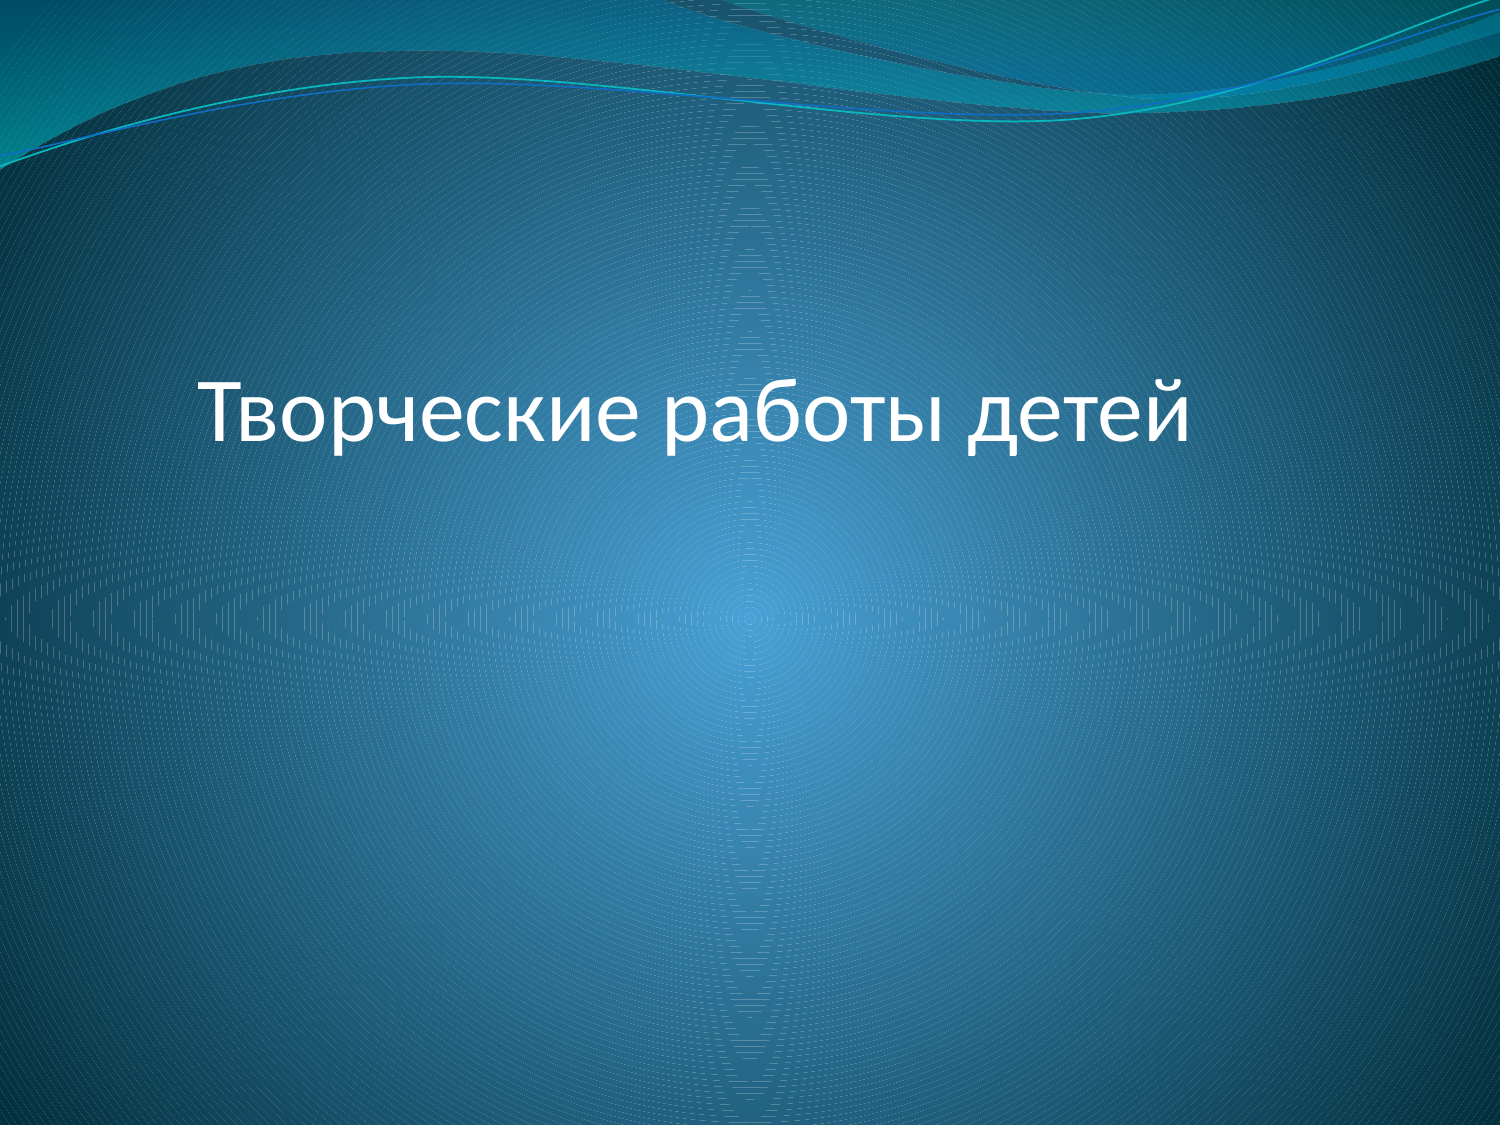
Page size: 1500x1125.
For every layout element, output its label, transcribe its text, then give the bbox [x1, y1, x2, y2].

text_box Творческие работы детей [182, 342, 1400, 468]
